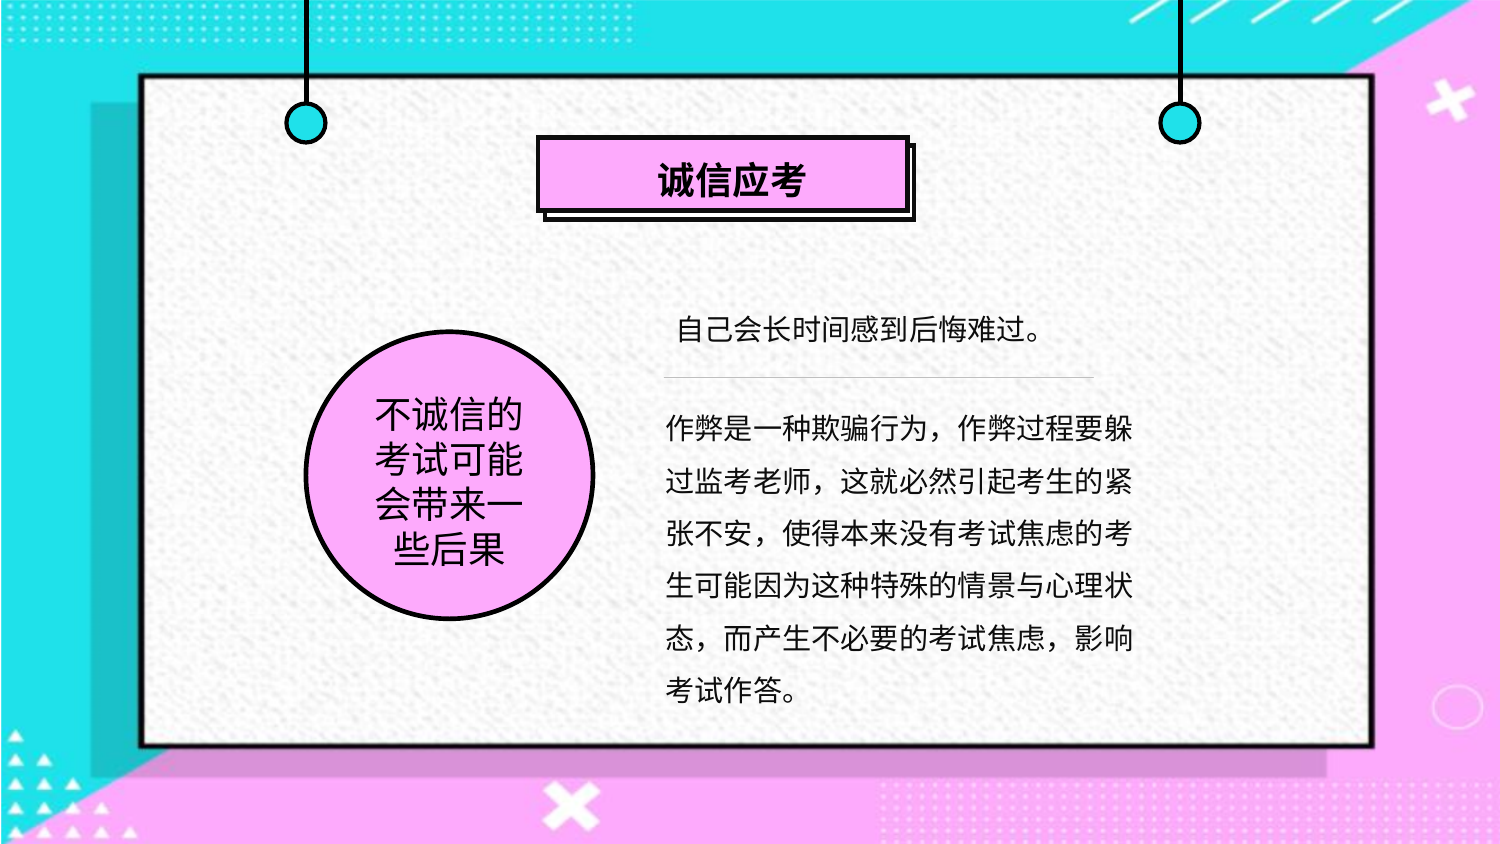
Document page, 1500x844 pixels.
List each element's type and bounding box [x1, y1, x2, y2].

text_box [305, 331, 593, 619]
text_box [0, 0, 1500, 844]
text_box [538, 134, 915, 220]
